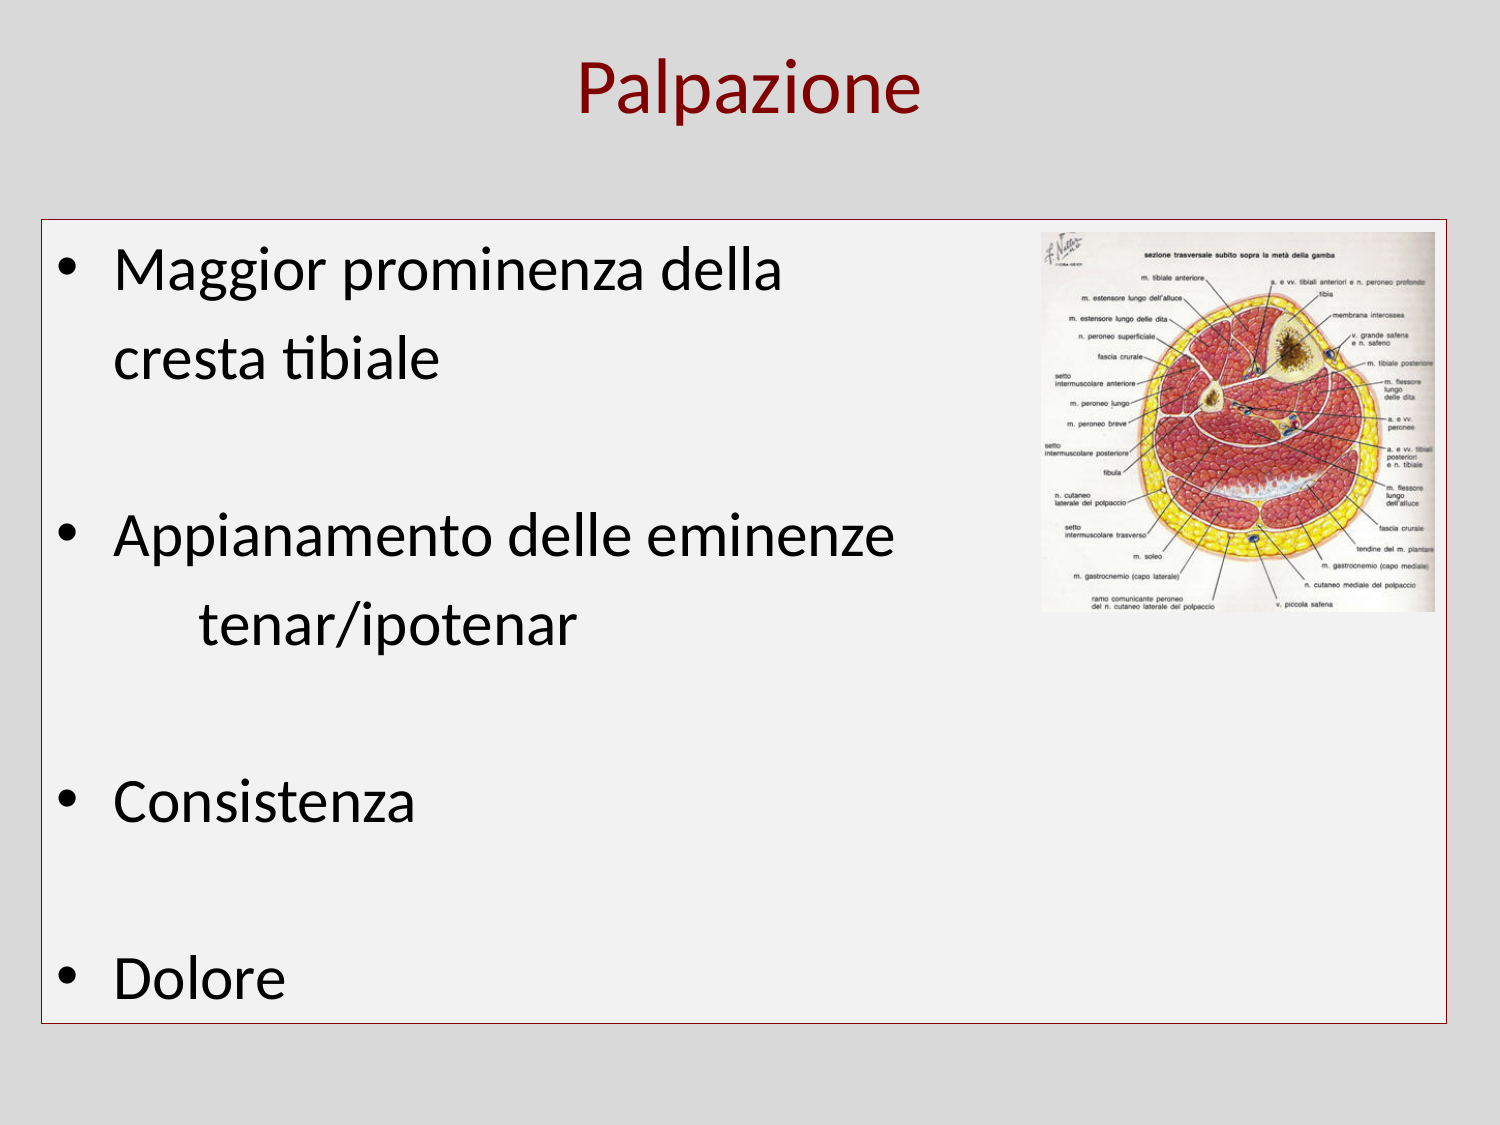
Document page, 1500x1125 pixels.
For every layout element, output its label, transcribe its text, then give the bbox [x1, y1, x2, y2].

picture [1041, 232, 1436, 612]
title Palpazione [75, 27, 1425, 138]
list Maggior prominenza della cresta tibiale Appianamento delle eminenze tenar/ipotenar Consistenza Dolore [41, 219, 1447, 1024]
